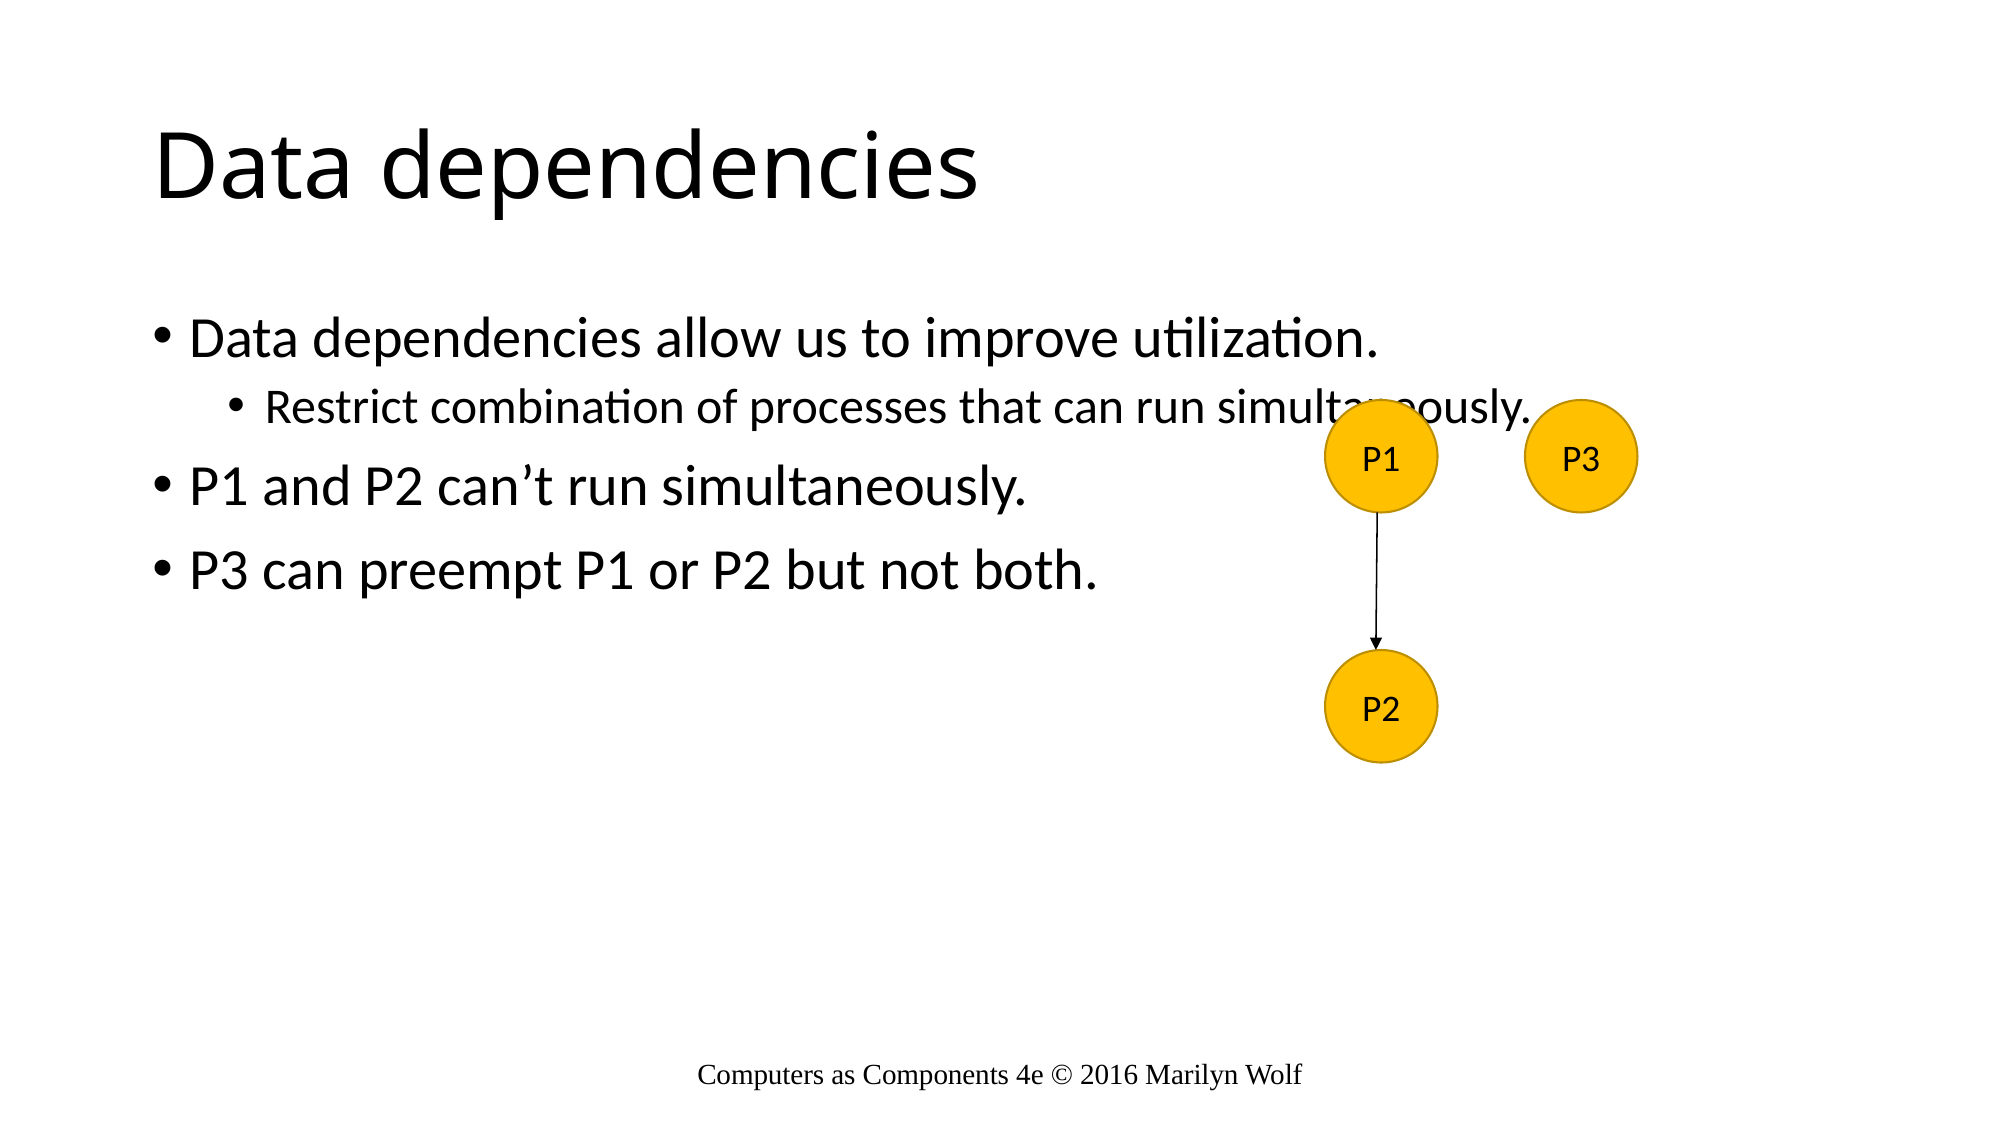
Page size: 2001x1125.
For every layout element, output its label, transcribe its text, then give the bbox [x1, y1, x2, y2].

footer Computers as Components 4e © 2016 Marilyn Wolf [662, 1042, 1338, 1103]
text_box [1369, 512, 1383, 650]
text_box P2 [1323, 648, 1439, 764]
text_box P3 [1523, 398, 1639, 514]
text_box P1 [1323, 398, 1439, 514]
title Data dependencies [137, 59, 1863, 278]
list Data dependencies allow us to improve utilization. Restrict combination of processes that can run simultaneously. P1 and P2 can’t run simultaneously. P3 can preempt P1 or P2 but not both. [137, 299, 1863, 1014]
